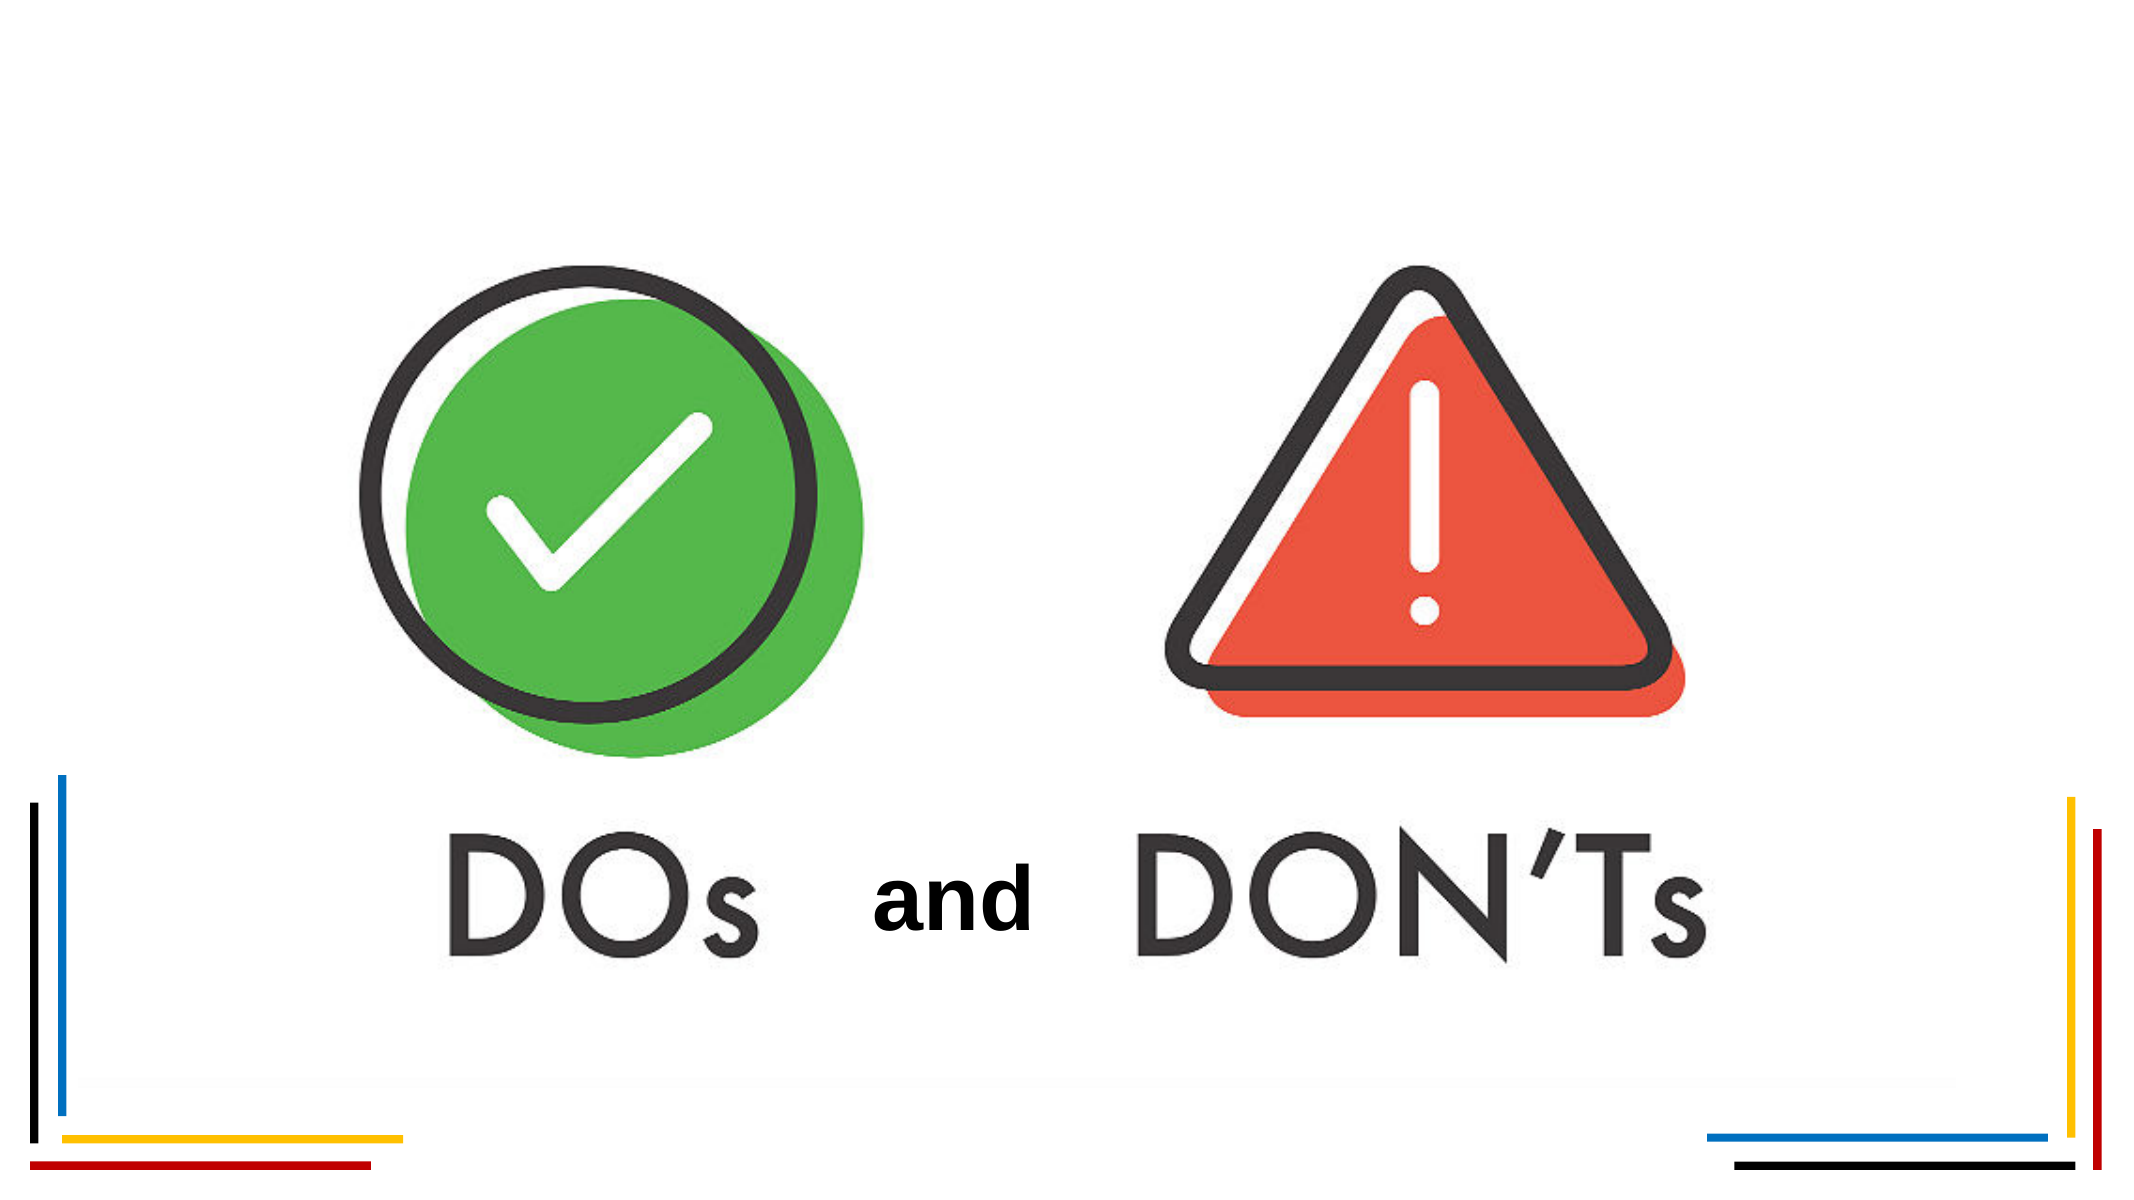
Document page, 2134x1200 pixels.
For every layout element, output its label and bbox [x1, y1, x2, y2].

list [78, 112, 1956, 1088]
